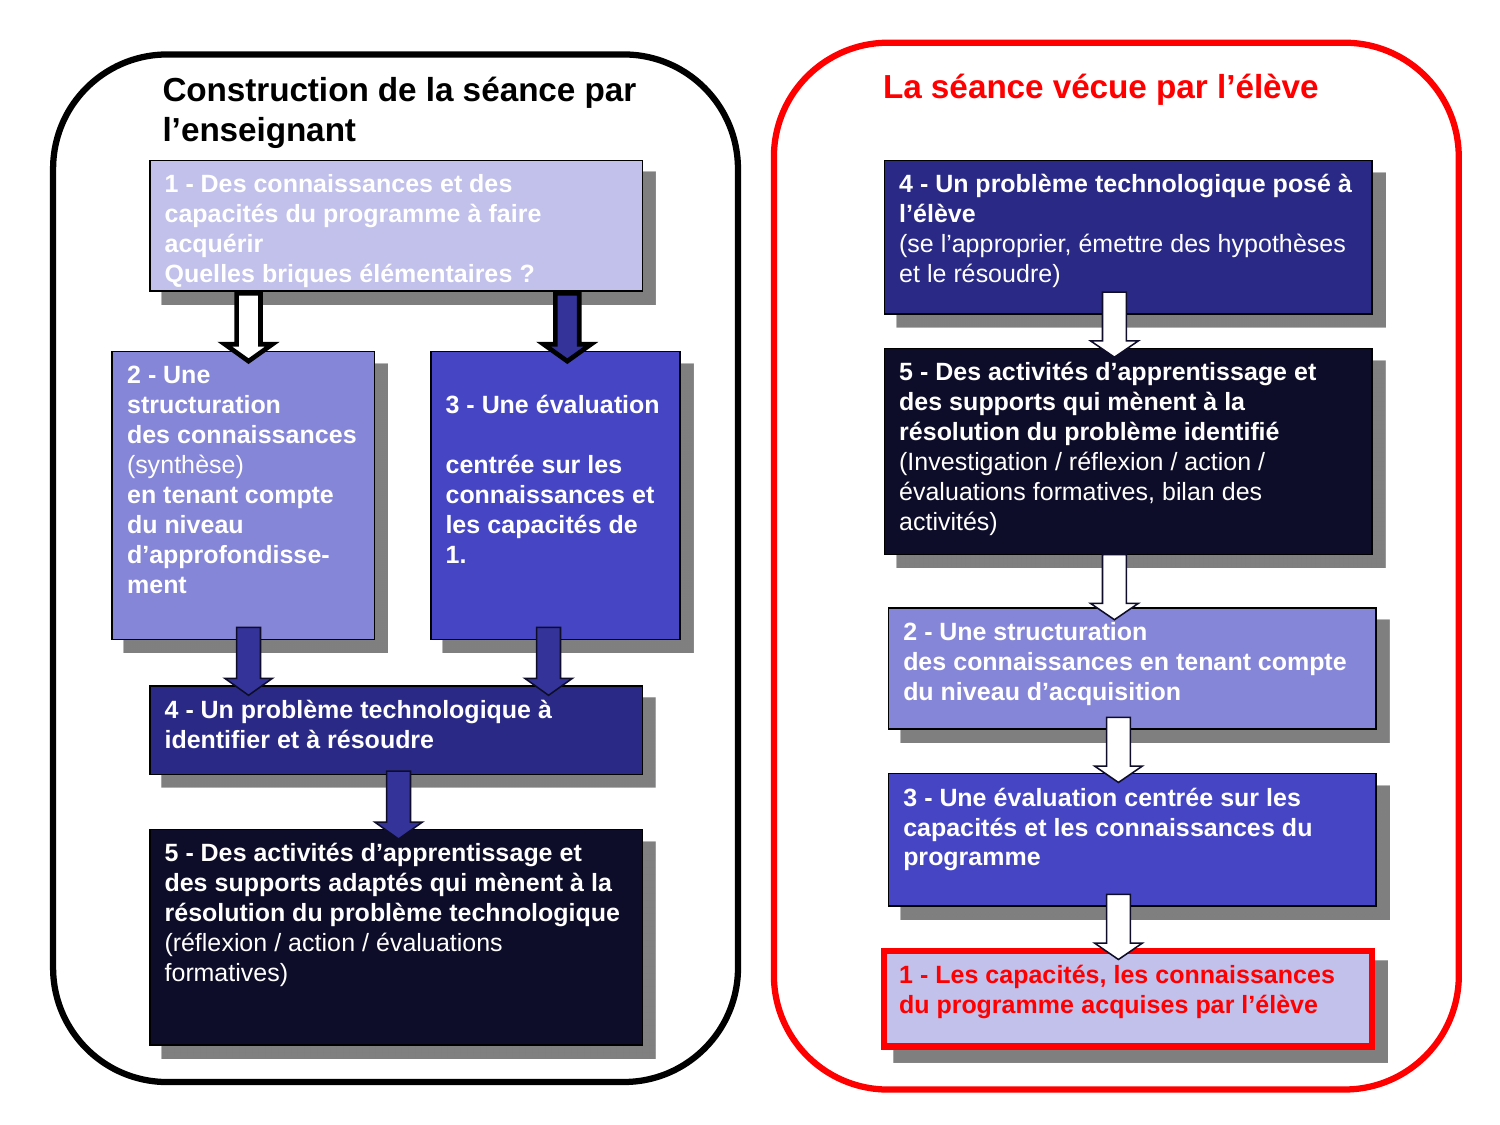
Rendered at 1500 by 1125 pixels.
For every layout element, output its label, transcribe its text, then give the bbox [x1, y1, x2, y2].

text_box [224, 293, 273, 362]
text_box 1 - Des connaissances et des capacités du programme à faire acquérir Quelles briques élémentaires ? [149, 160, 643, 292]
text_box [53, 54, 739, 1083]
text_box [543, 293, 592, 362]
text_box 4 - Un problème technologique à identifier et à résoudre [149, 685, 643, 775]
text_box [224, 627, 273, 696]
text_box 5 - Des activités d’apprentissage et des supports adaptés qui mènent à la résolution du problème technologique (réflexion / action / évaluations formatives) [149, 829, 643, 1046]
text_box Construction de la séance par l’enseignant [147, 61, 656, 156]
text_box [524, 627, 573, 696]
text_box 3 - Une évaluation centrée sur les connaissances et les capacités de 1. [430, 351, 680, 640]
text_box 2 - Une structuration des connaissances (synthèse) en tenant compte du niveau d’approfondisse-ment [112, 351, 375, 640]
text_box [773, 42, 1460, 1090]
text_box [374, 771, 423, 840]
